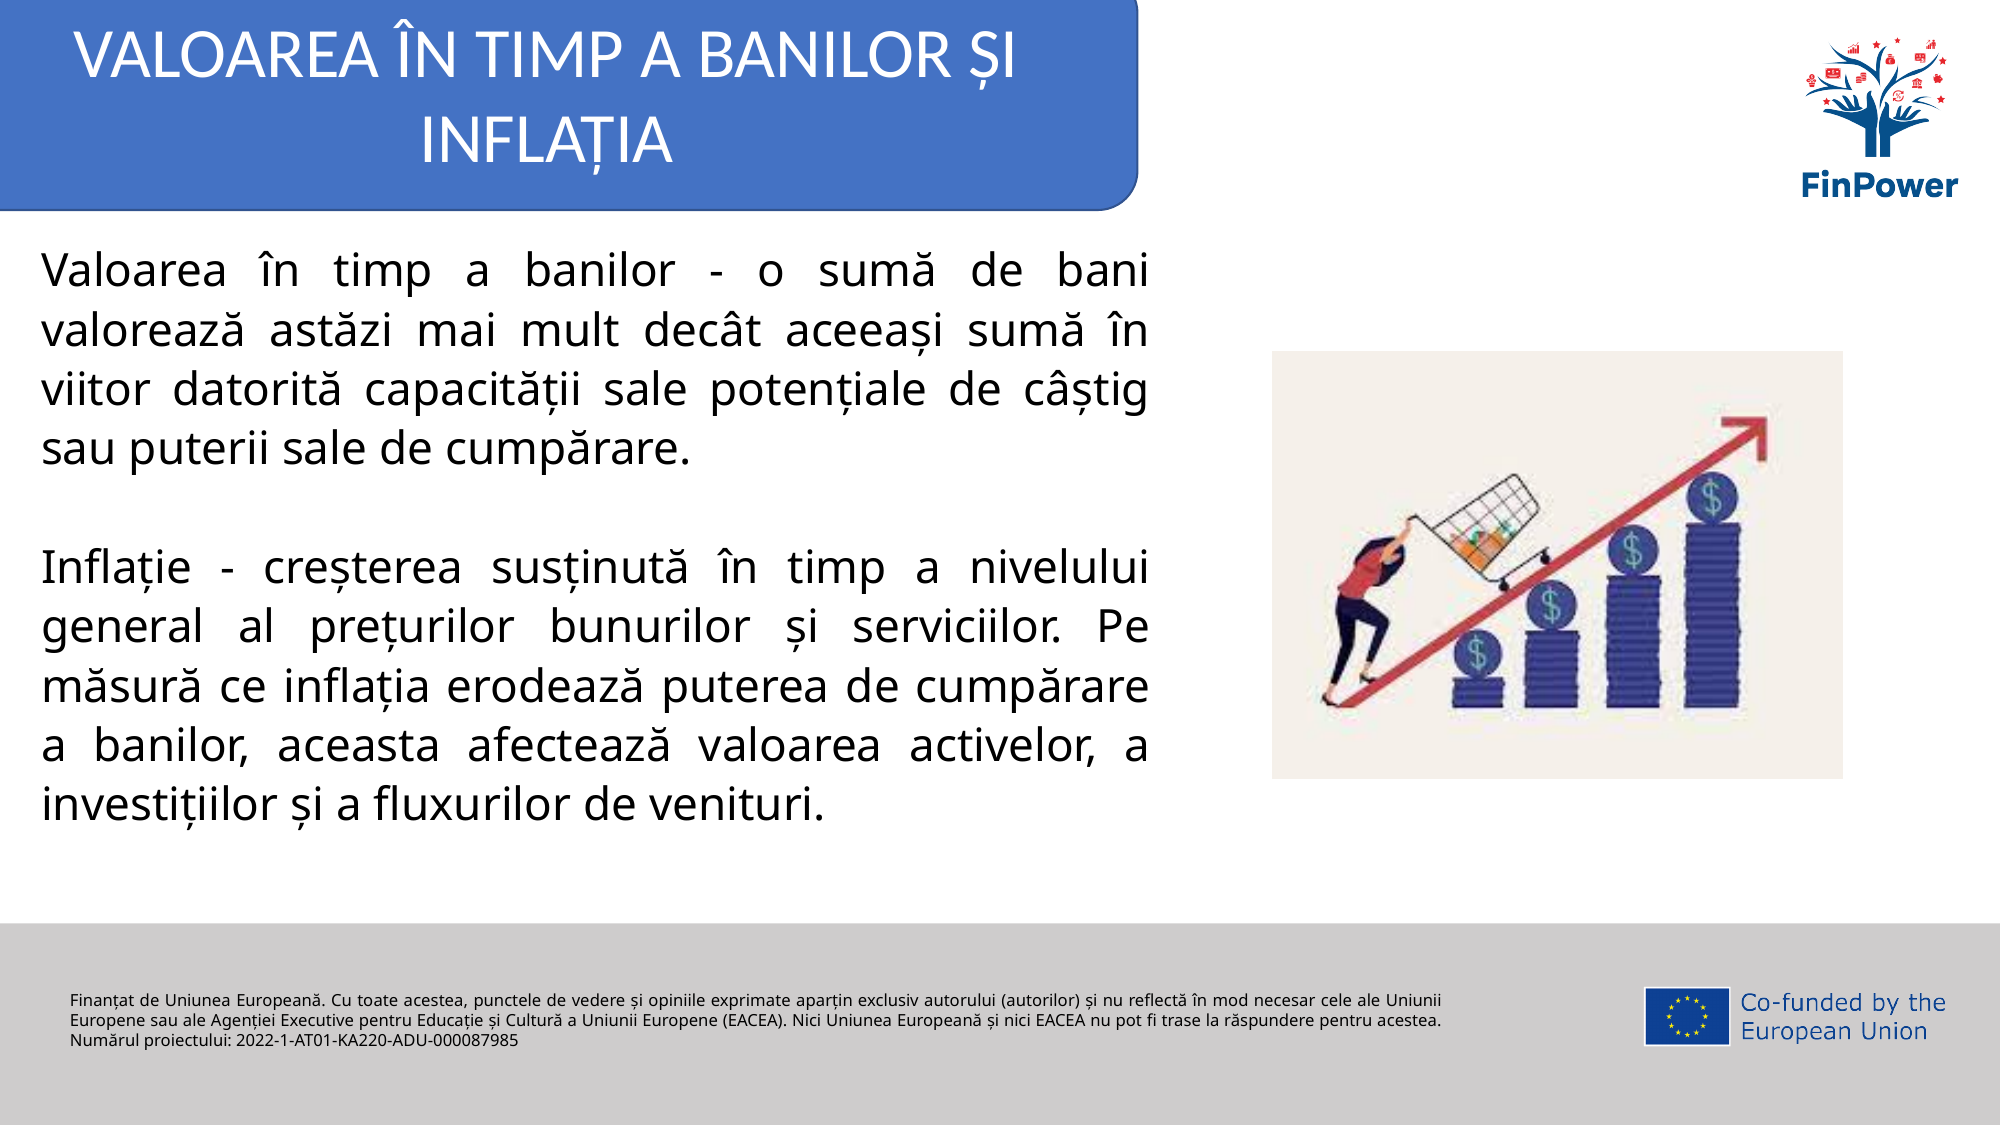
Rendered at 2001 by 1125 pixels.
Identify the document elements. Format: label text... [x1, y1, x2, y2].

text_box [0, 923, 2000, 1125]
picture [1272, 351, 1843, 779]
footer Finanțat de Uniunea Europeană. Cu toate acestea, punctele de vedere și opiniile exprimate aparțin exclusiv autorului (autorilor) și nu reflectă în mod necesar cele ale Uniunii Europene sau ale Agenției Executive pentru Educație și Cultură a Uniunii Europene (EACEA). Nici Uniunea Europeană și nici EACEA nu pot fi trase la răspundere pentru acestea. Numărul proiectului: 2022-1-AT01-KA220-ADU-000087985 [55, 983, 1460, 1077]
picture [1799, 28, 1961, 207]
picture [1626, 968, 1974, 1064]
text_box VALOAREA ÎN TIMP A BANILOR ȘI INFLAȚIA [0, 0, 1138, 211]
text_box Valoarea în timp a banilor - o sumă de bani valorează astăzi mai mult decât aceeași sumă în viitor datorită capacității sale potențiale de câștig sau puterii sale de cumpărare. Inflație - creșterea susținută în timp a nivelului general al prețurilor bunurilor și serviciilor. Pe măsură ce inflația erodează puterea de cumpărare a banilor, aceasta afectează valoarea activelor, a investițiilor și a fluxurilor de venituri. [26, 228, 1166, 1032]
